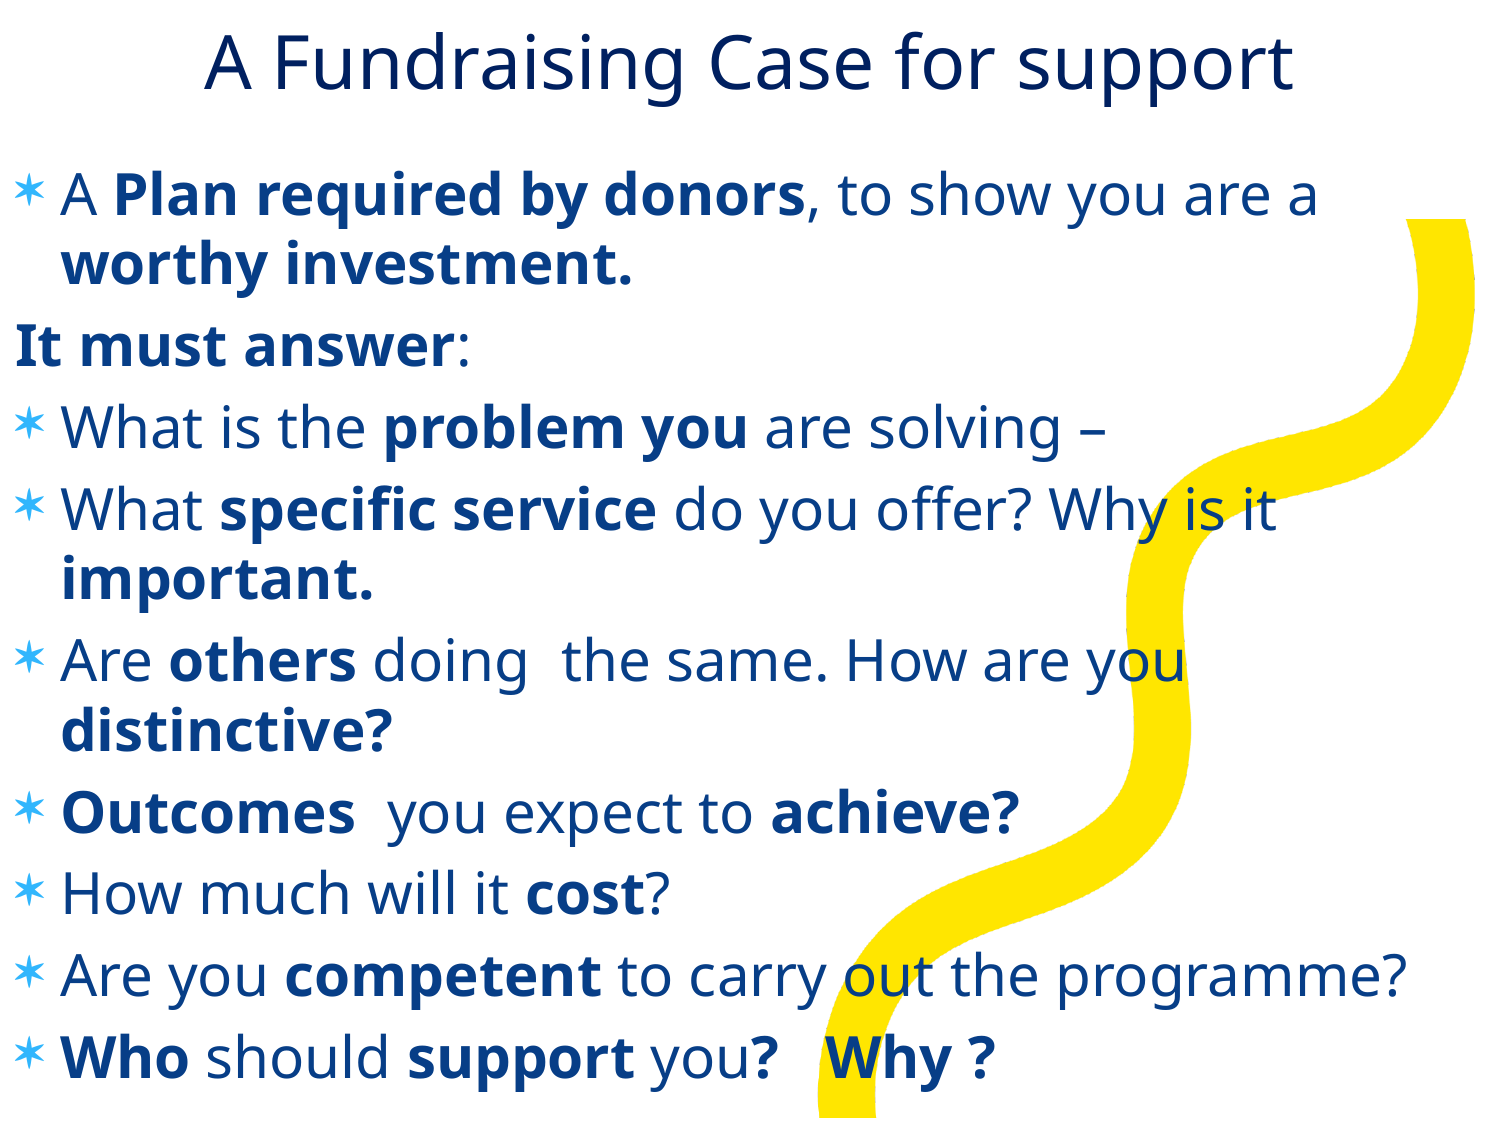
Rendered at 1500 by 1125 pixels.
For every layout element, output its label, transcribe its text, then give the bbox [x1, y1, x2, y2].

picture [548, 219, 1500, 1118]
list A Plan required by donors, to show you are a worthy investment. It must answer: What is the problem you are solving – What specific service do you offer? Why is it important. Are others doing the same. How are you distinctive? Outcomes you expect to achieve? How much will it cost? Are you competent to carry out the programme? Who should support you? Why ? [0, 149, 1500, 1118]
text_box A Fundraising Case for support [0, 7, 1500, 112]
